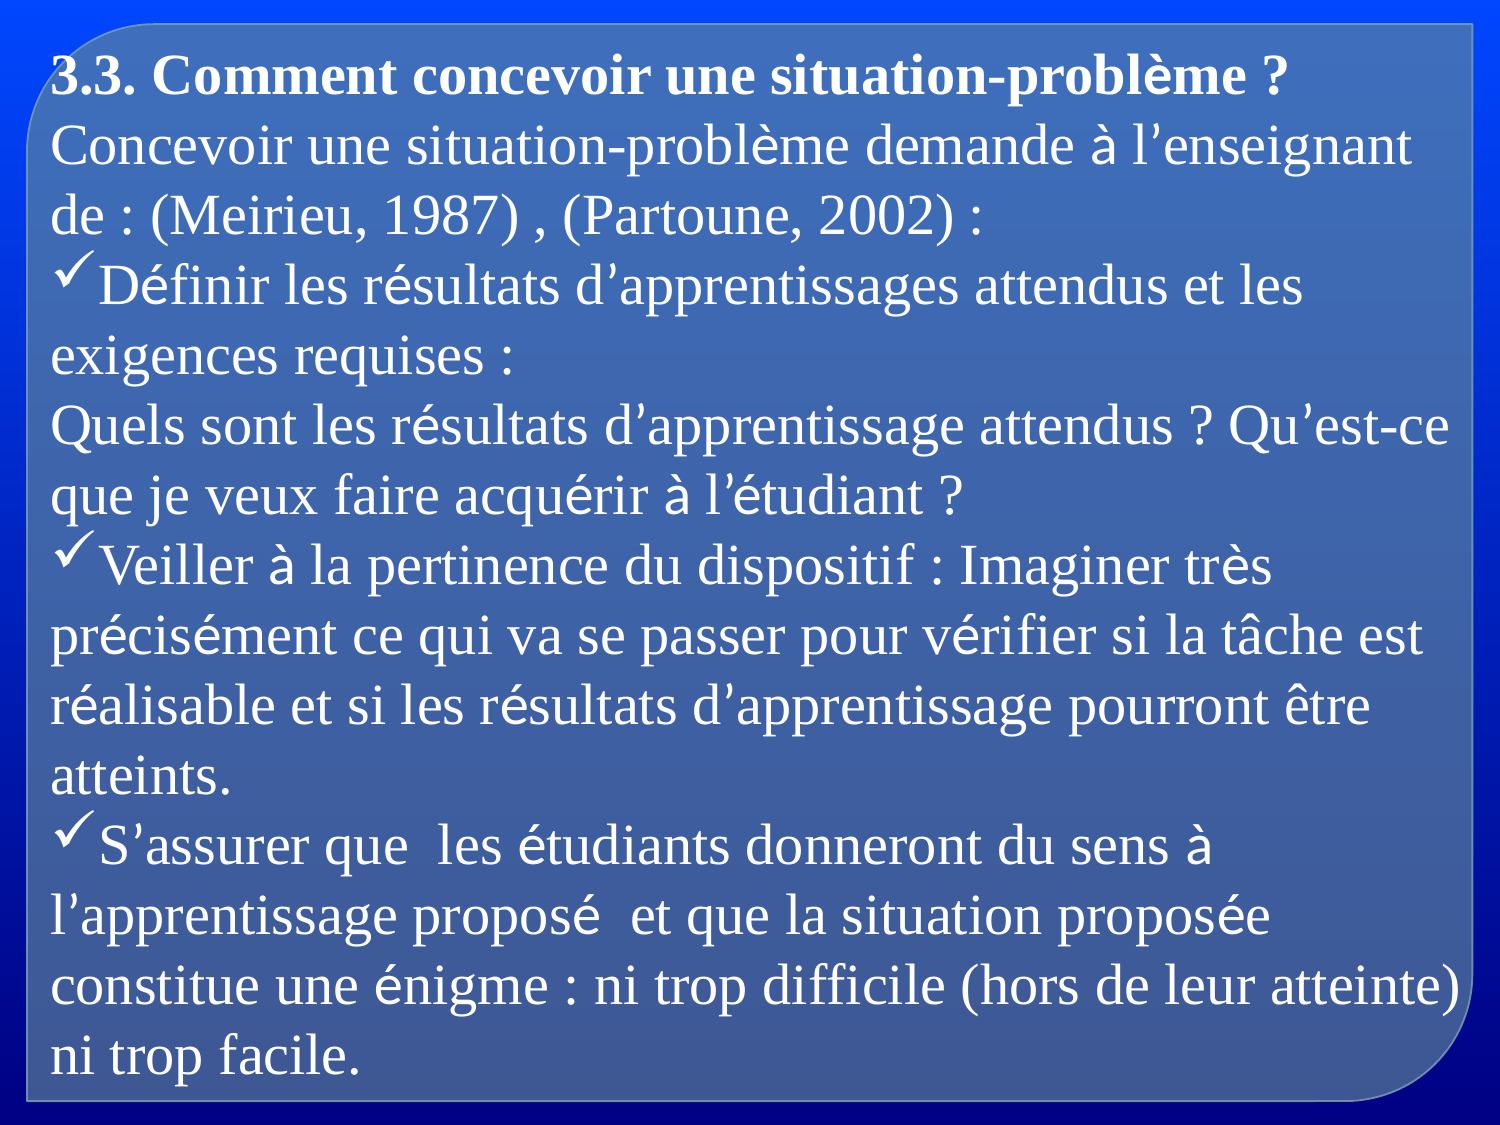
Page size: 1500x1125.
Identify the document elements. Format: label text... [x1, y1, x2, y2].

text_box 3.3. Comment concevoir une situation-problème ? Concevoir une situation-problème demande à l’enseignant de : (Meirieu, 1987) , (Partoune, 2002) : Définir les résultats d’apprentissages attendus et les exigences requises : Quels sont les résultats d’apprentissage attendus ? Qu’est-ce que je veux faire acquérir à l’étudiant ? Veiller à la pertinence du dispositif : Imaginer très précisément ce qui va se passer pour vérifier si la tâche est réalisable et si les résultats d’apprentissage pourront être atteints. S’assurer que les étudiants donneront du sens à l’apprentissage proposé et que la situation proposée constitue une énigme : ni trop difficile (hors de leur atteinte) ni trop facile. [35, 28, 1477, 1125]
